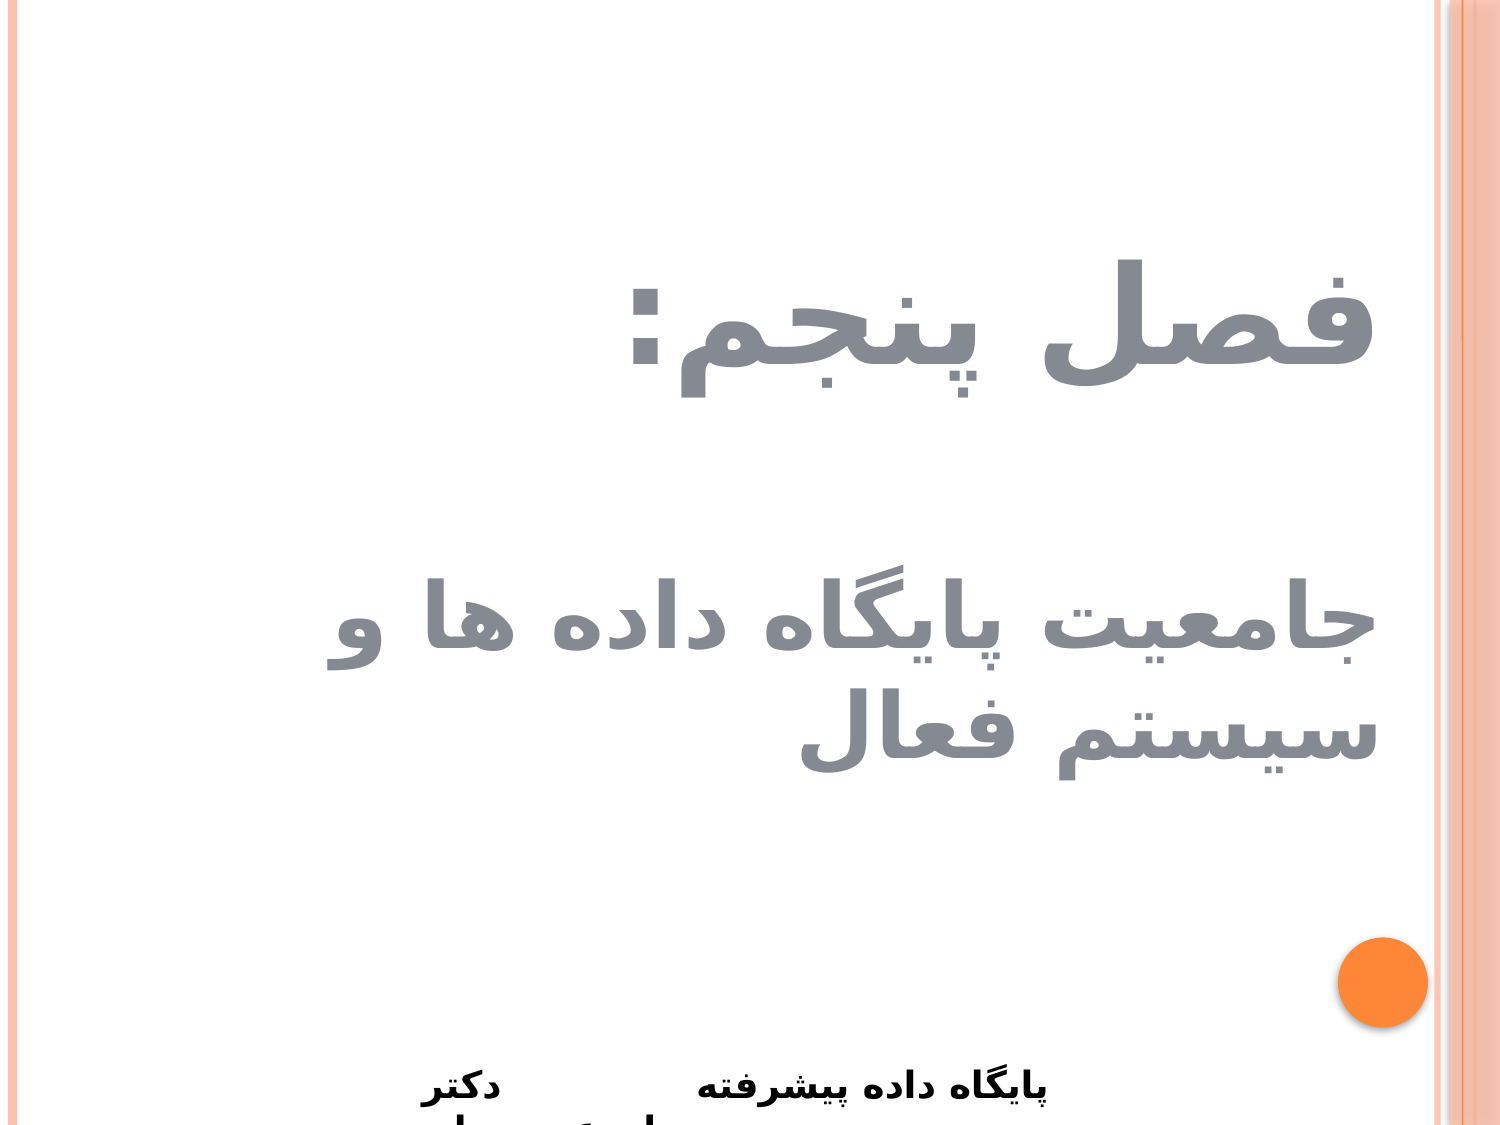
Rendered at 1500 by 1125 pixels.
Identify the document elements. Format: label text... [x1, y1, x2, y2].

text_box فصل پنجم: جامعیت پایگاه داده ها و سیستم فعال [123, 219, 1399, 785]
